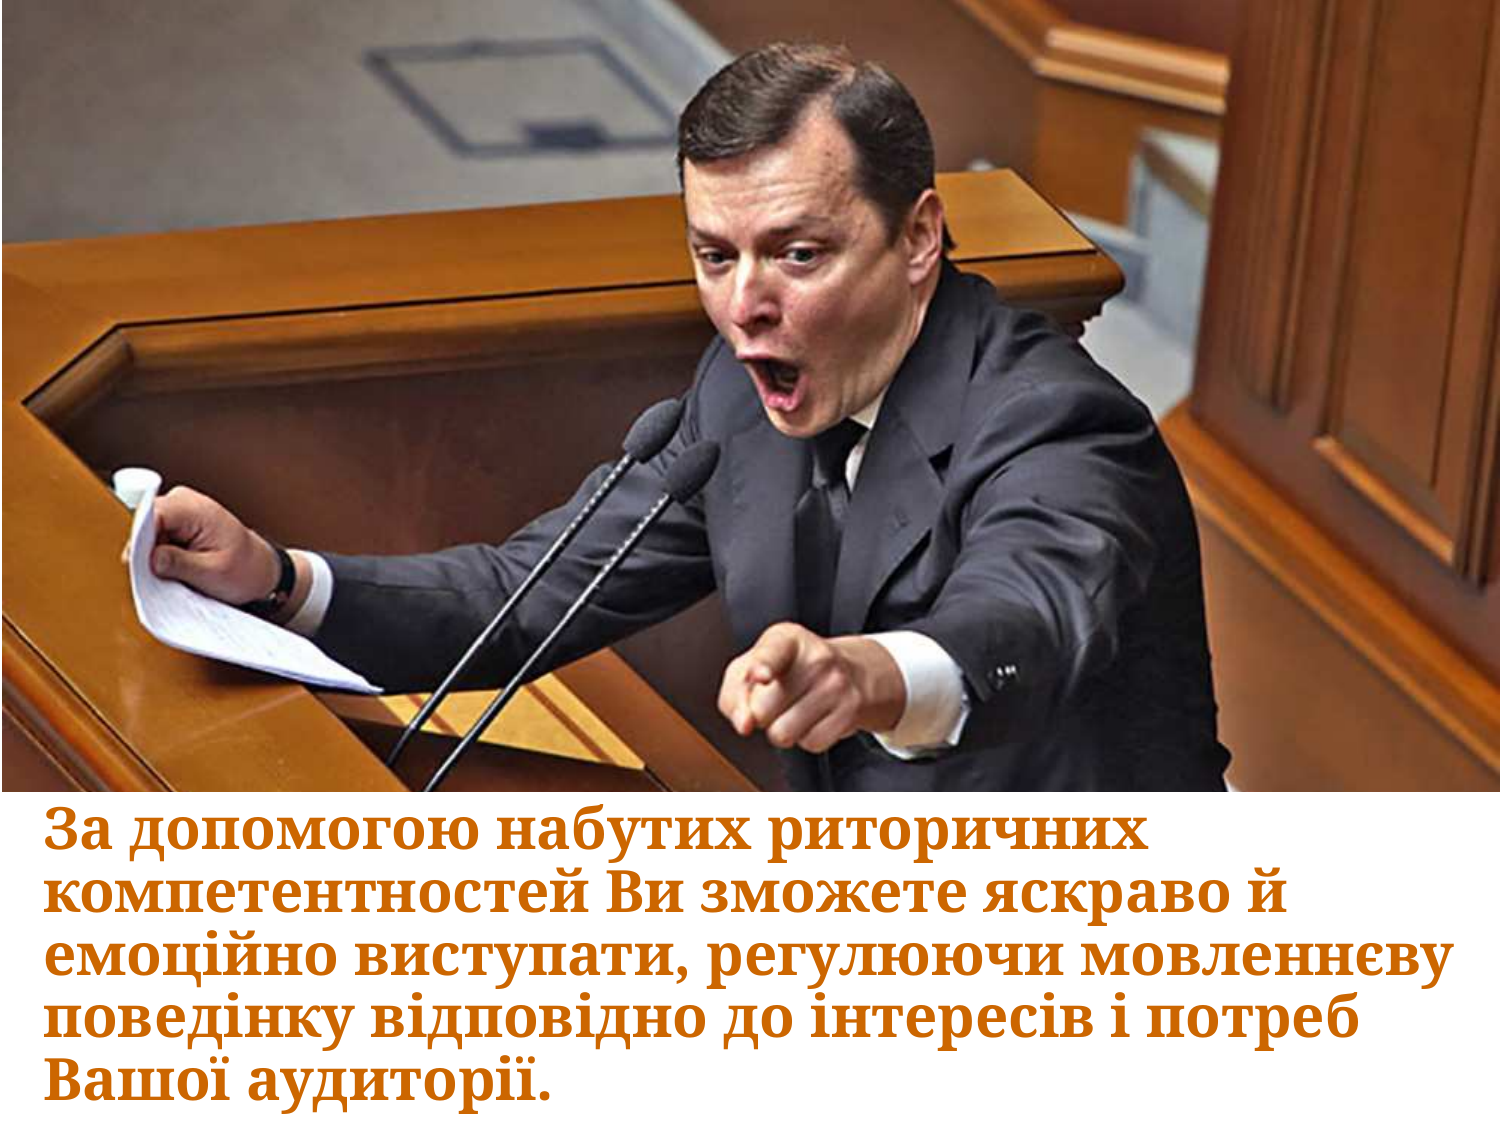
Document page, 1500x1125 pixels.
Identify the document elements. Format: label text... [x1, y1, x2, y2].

picture [2, 0, 1500, 792]
list За допомогою набутих риторичних компетентностей Ви зможете яскраво й емоційно виступати, регулюючи мовленнєву поведінку відповідно до інтересів і потреб Вашої аудиторії. [28, 792, 1500, 1125]
